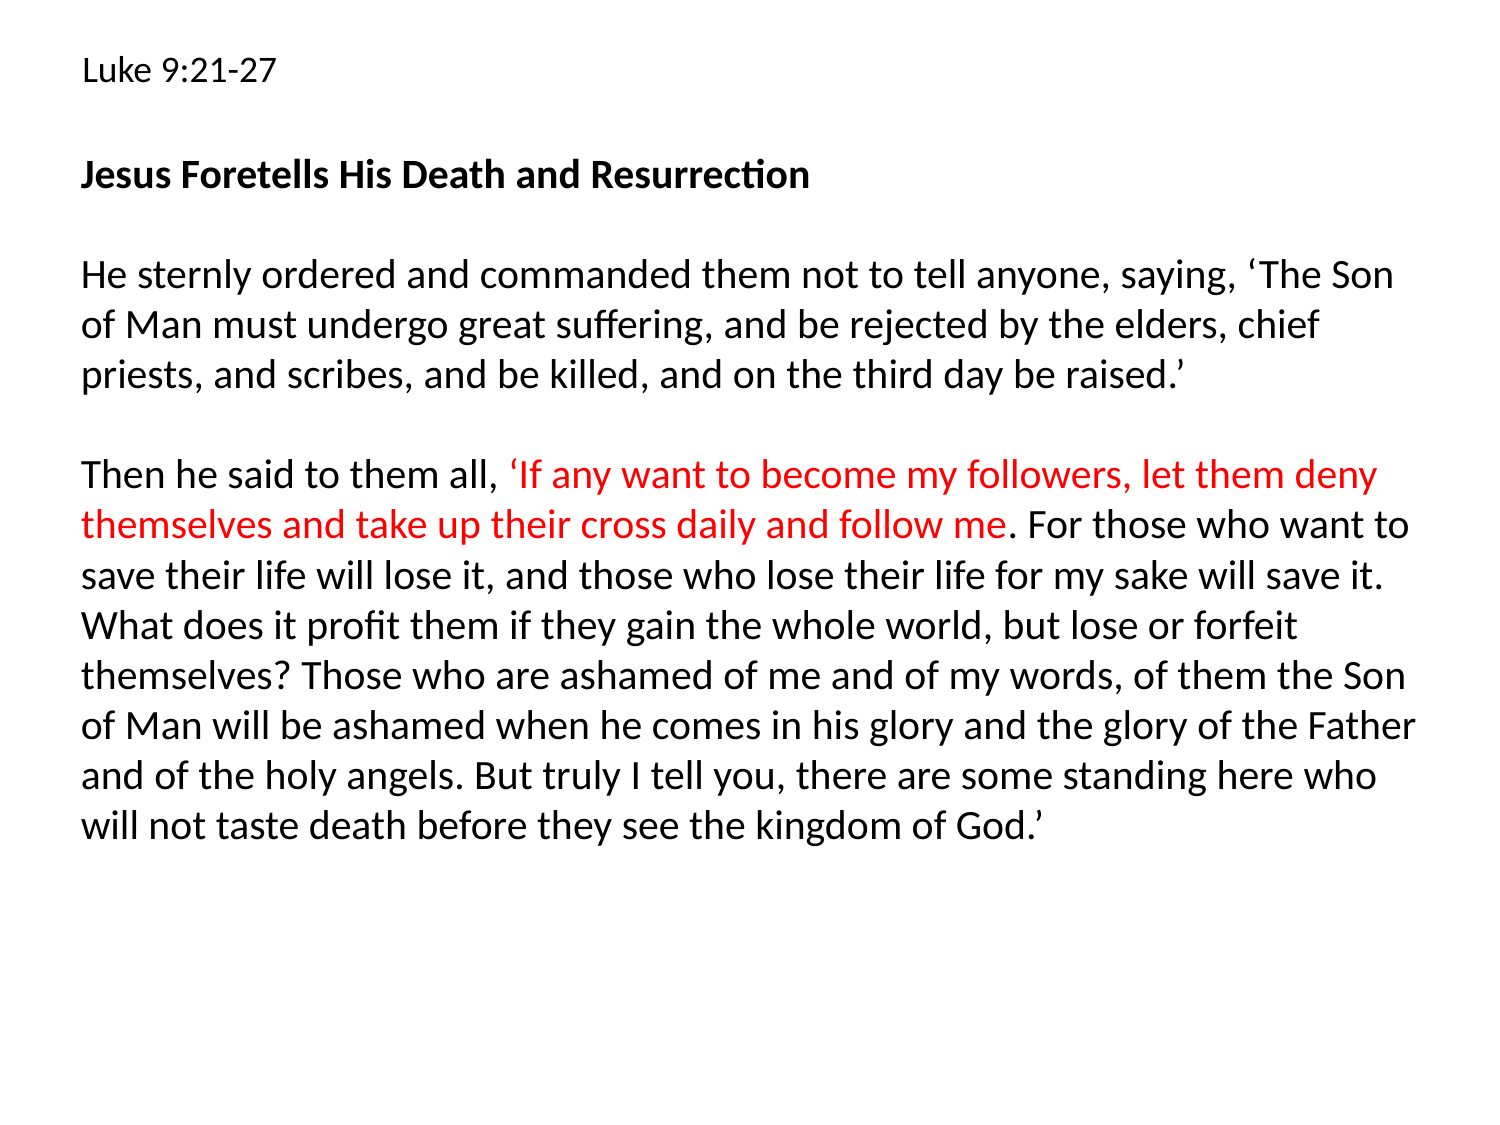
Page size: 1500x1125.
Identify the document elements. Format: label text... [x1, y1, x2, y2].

text_box Luke 9:21-27 [67, 37, 427, 98]
text_box Jesus Foretells His Death and Resurrection He sternly ordered and commanded them not to tell anyone, saying, ‘The Son of Man must undergo great suffering, and be rejected by the elders, chief priests, and scribes, and be killed, and on the third day be raised.’ Then he said to them all, ‘If any want to become my followers, let them deny themselves and take up their cross daily and follow me. For those who want to save their life will lose it, and those who lose their life for my sake will save it. What does it profit them if they gain the whole world, but lose or forfeit themselves? Those who are ashamed of me and of my words, of them the Son of Man will be ashamed when he comes in his glory and the glory of the Father and of the holy angels. But truly I tell you, there are some standing here who will not taste death before they see the kingdom of God.’ [66, 139, 1434, 905]
